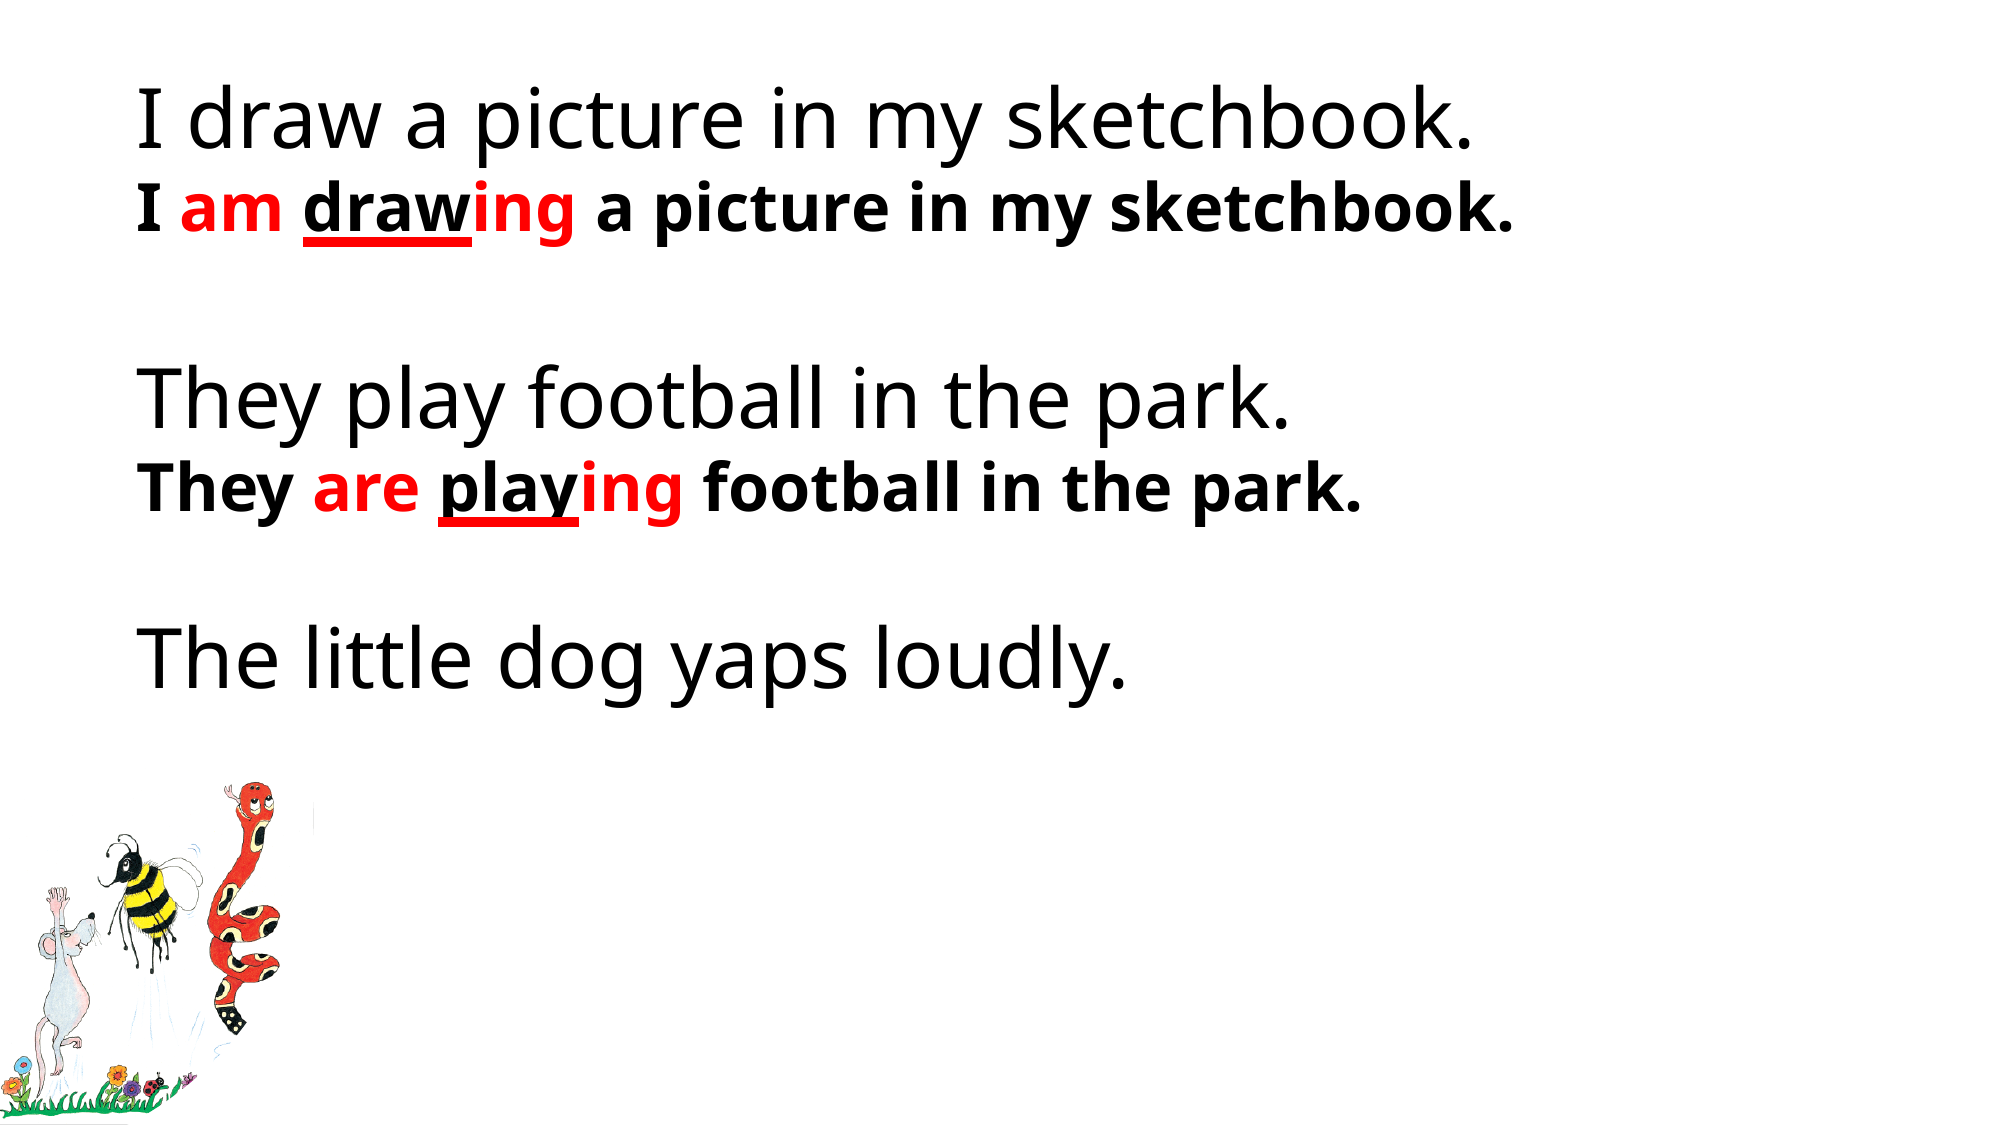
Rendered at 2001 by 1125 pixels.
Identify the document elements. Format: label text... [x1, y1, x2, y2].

text_box I draw a picture in my sketchbook. I am drawing a picture in my sketchbook. They play football in the park. They are playing football in the park. The little dog yaps loudly. [121, 57, 1969, 893]
picture [0, 768, 314, 1125]
